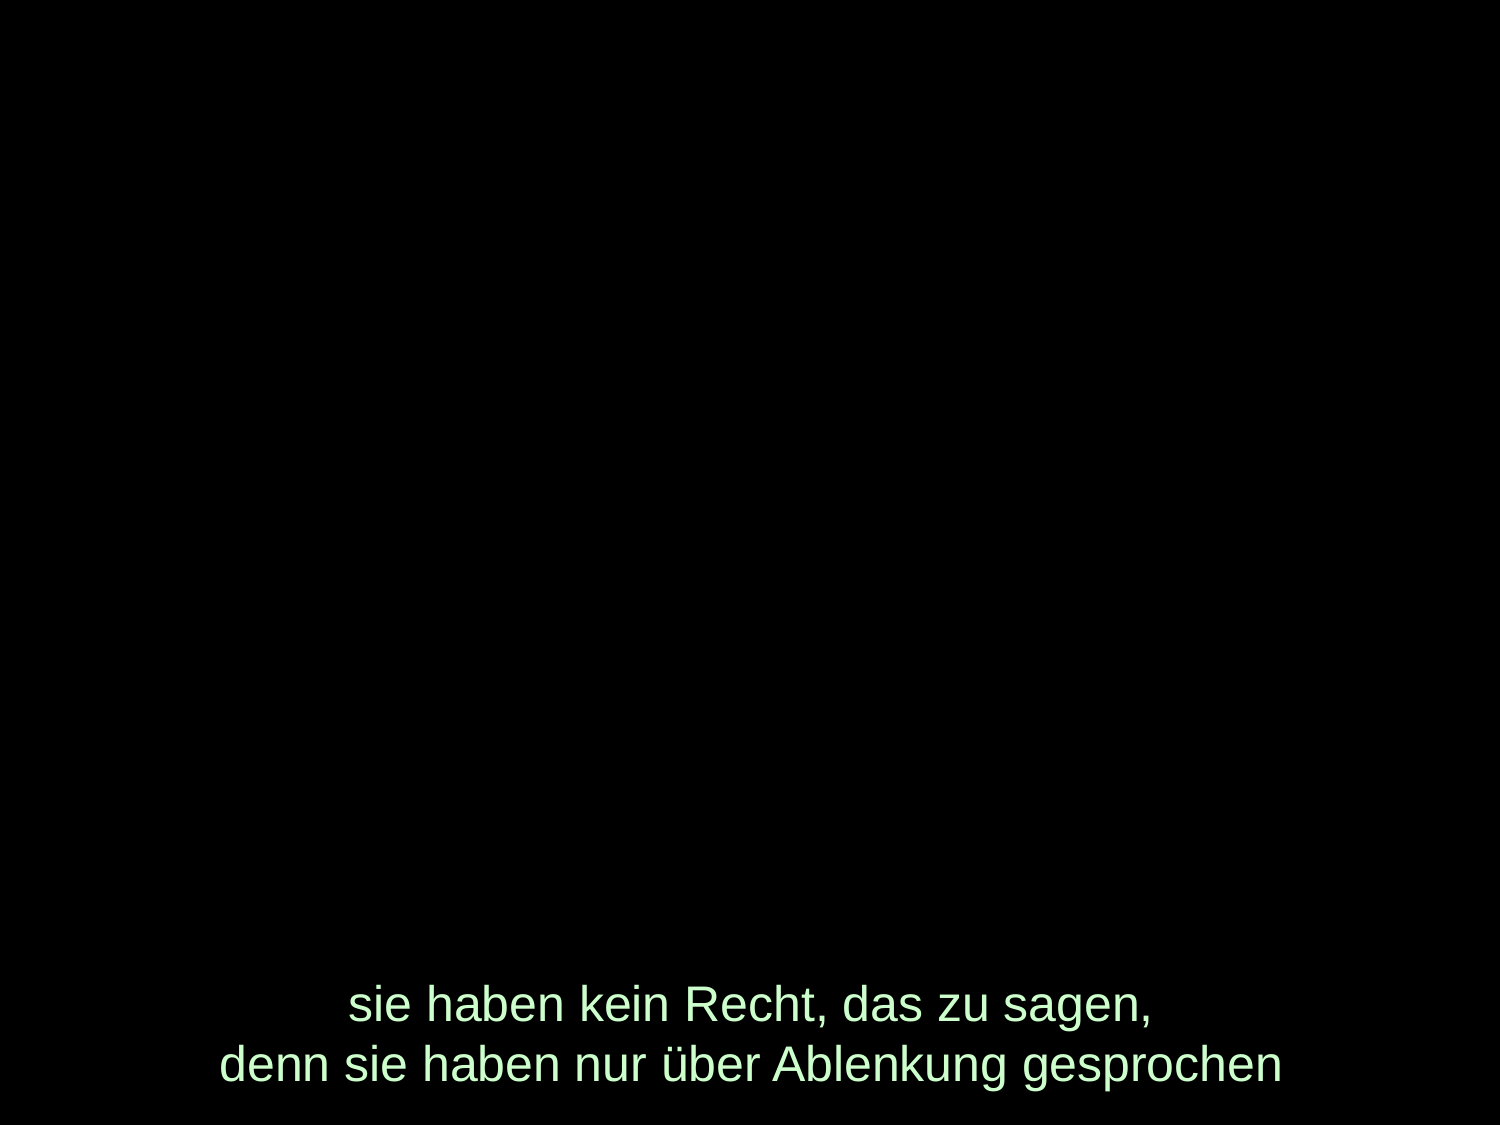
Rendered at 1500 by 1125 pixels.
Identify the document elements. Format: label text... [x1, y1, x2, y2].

title sie haben kein Recht, das zu sagen, denn sie haben nur über Ablenkung gesprochen [76, 937, 1427, 1125]
